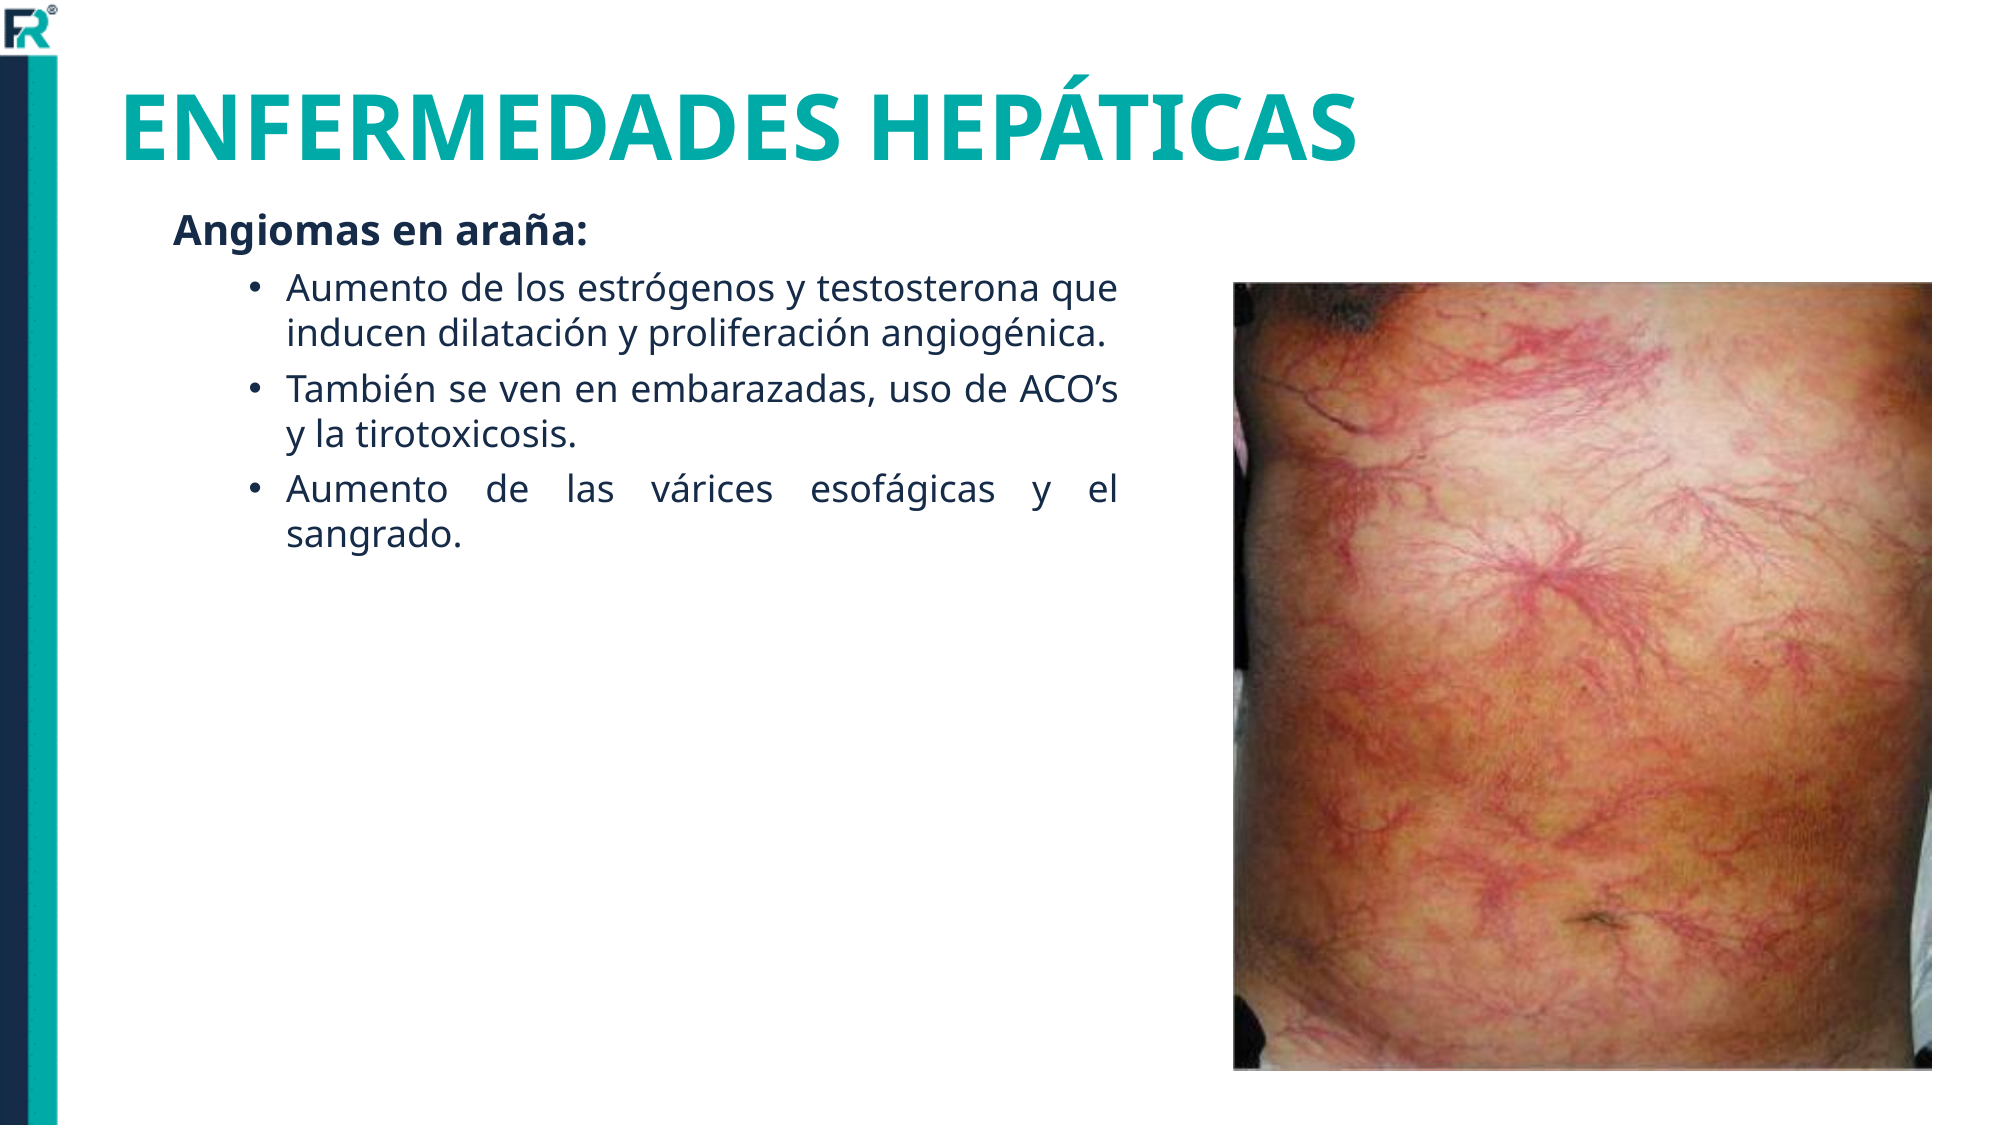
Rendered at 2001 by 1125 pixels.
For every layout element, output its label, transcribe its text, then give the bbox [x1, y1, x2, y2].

title ENFERMEDADES HEPÁTICAS [103, 22, 1853, 240]
list Angiomas en araña: Aumento de los estrógenos y testosterona que inducen dilatación y proliferación angiogénica. También se ven en embarazadas, uso de ACO’s y la tirotoxicosis. Aumento de las várices esofágicas y el sangrado. [158, 196, 1135, 677]
picture [0, 0, 2001, 1125]
